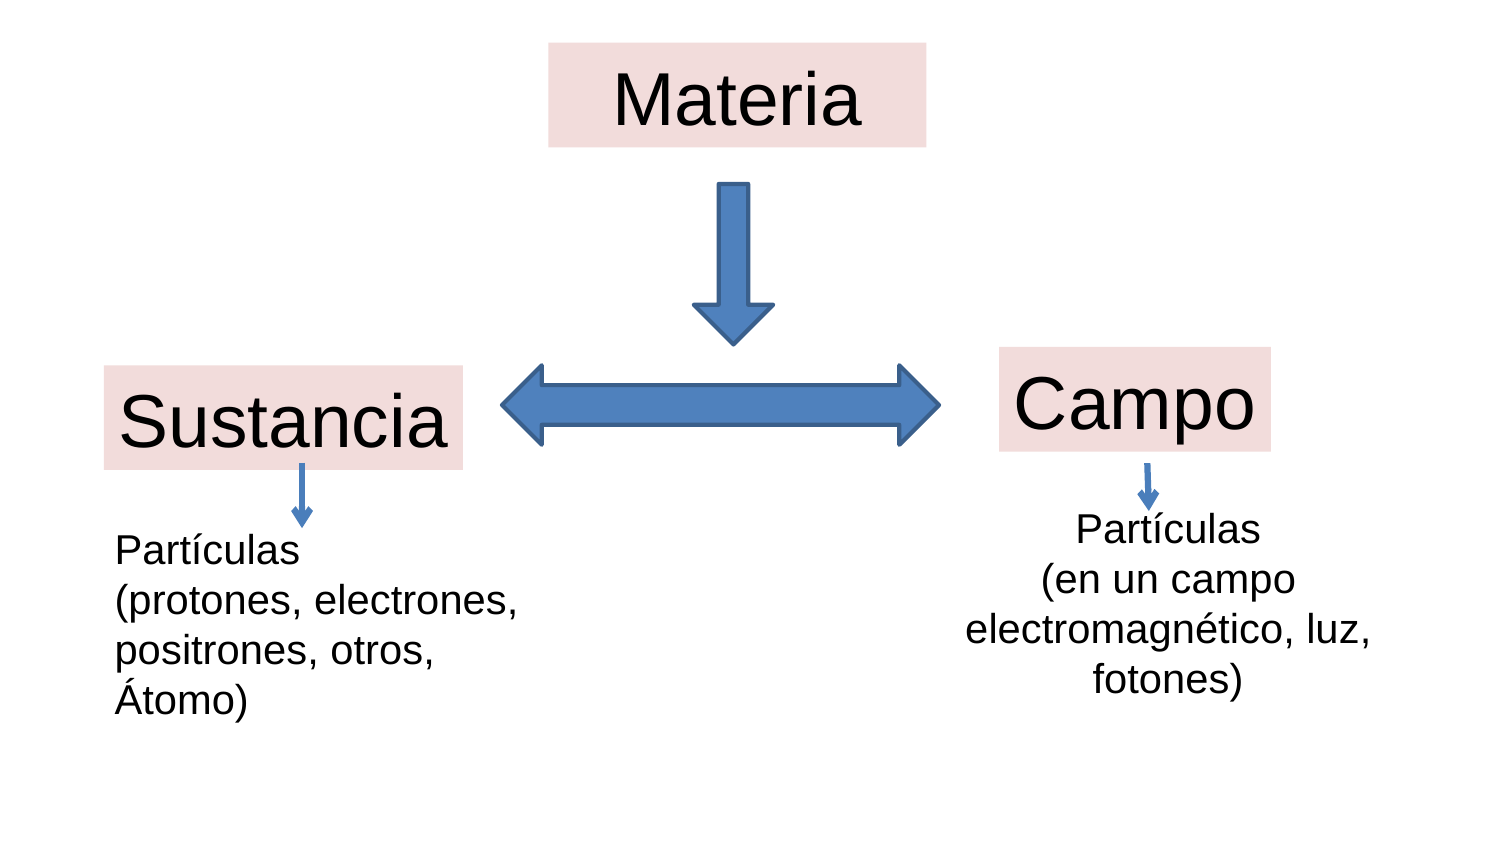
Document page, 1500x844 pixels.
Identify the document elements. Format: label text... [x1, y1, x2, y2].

text_box Sustancia [103, 365, 463, 470]
text_box [691, 181, 776, 347]
text_box Materia [548, 42, 927, 148]
text_box Campo [999, 346, 1271, 452]
text_box Partículas (en un campo electromagnético, luz, fotones) [920, 494, 1417, 710]
text_box Partículas (protones, electrones, positrones, otros, Átomo) [99, 515, 534, 831]
text_box [499, 363, 942, 447]
